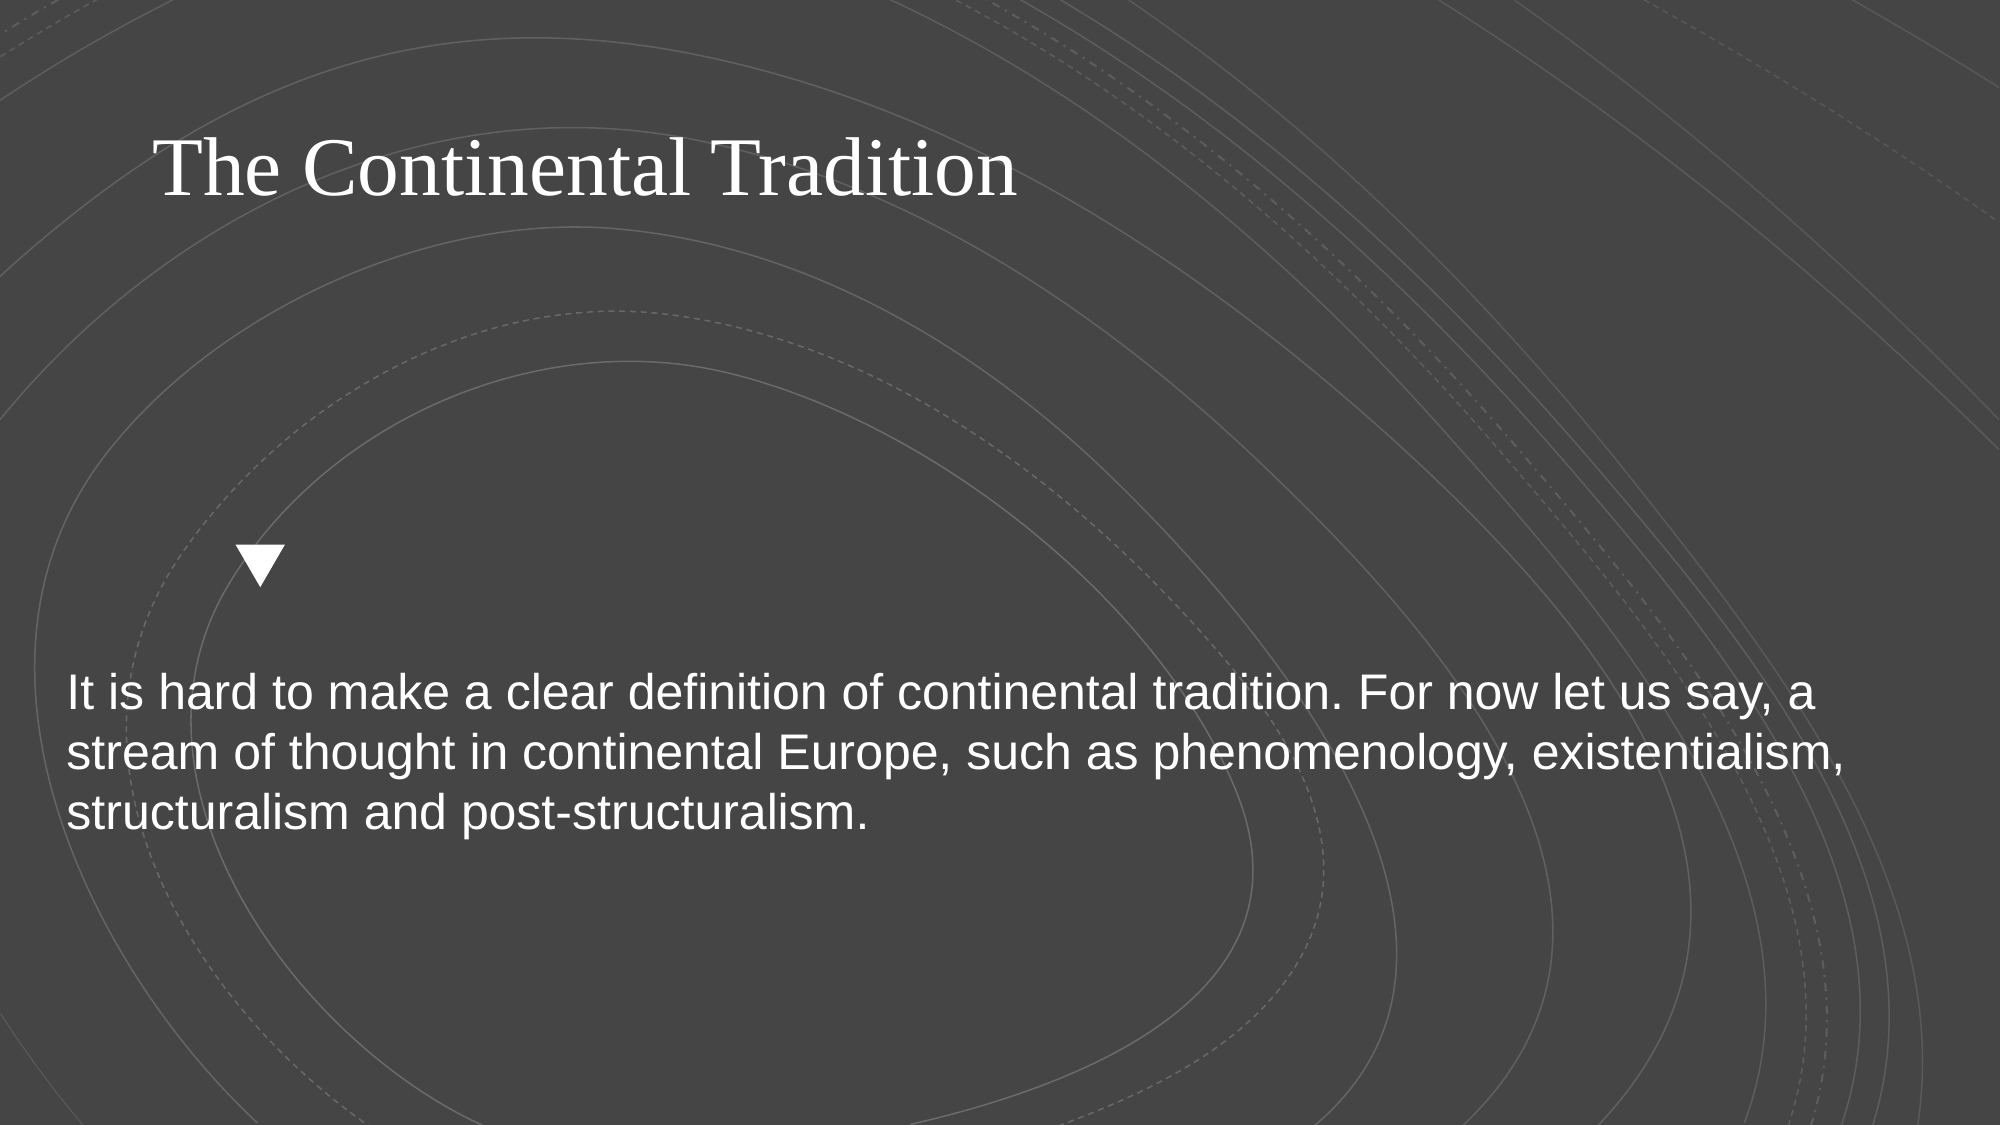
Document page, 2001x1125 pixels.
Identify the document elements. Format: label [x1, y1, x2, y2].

text_box [0, 0, 1999, 1125]
